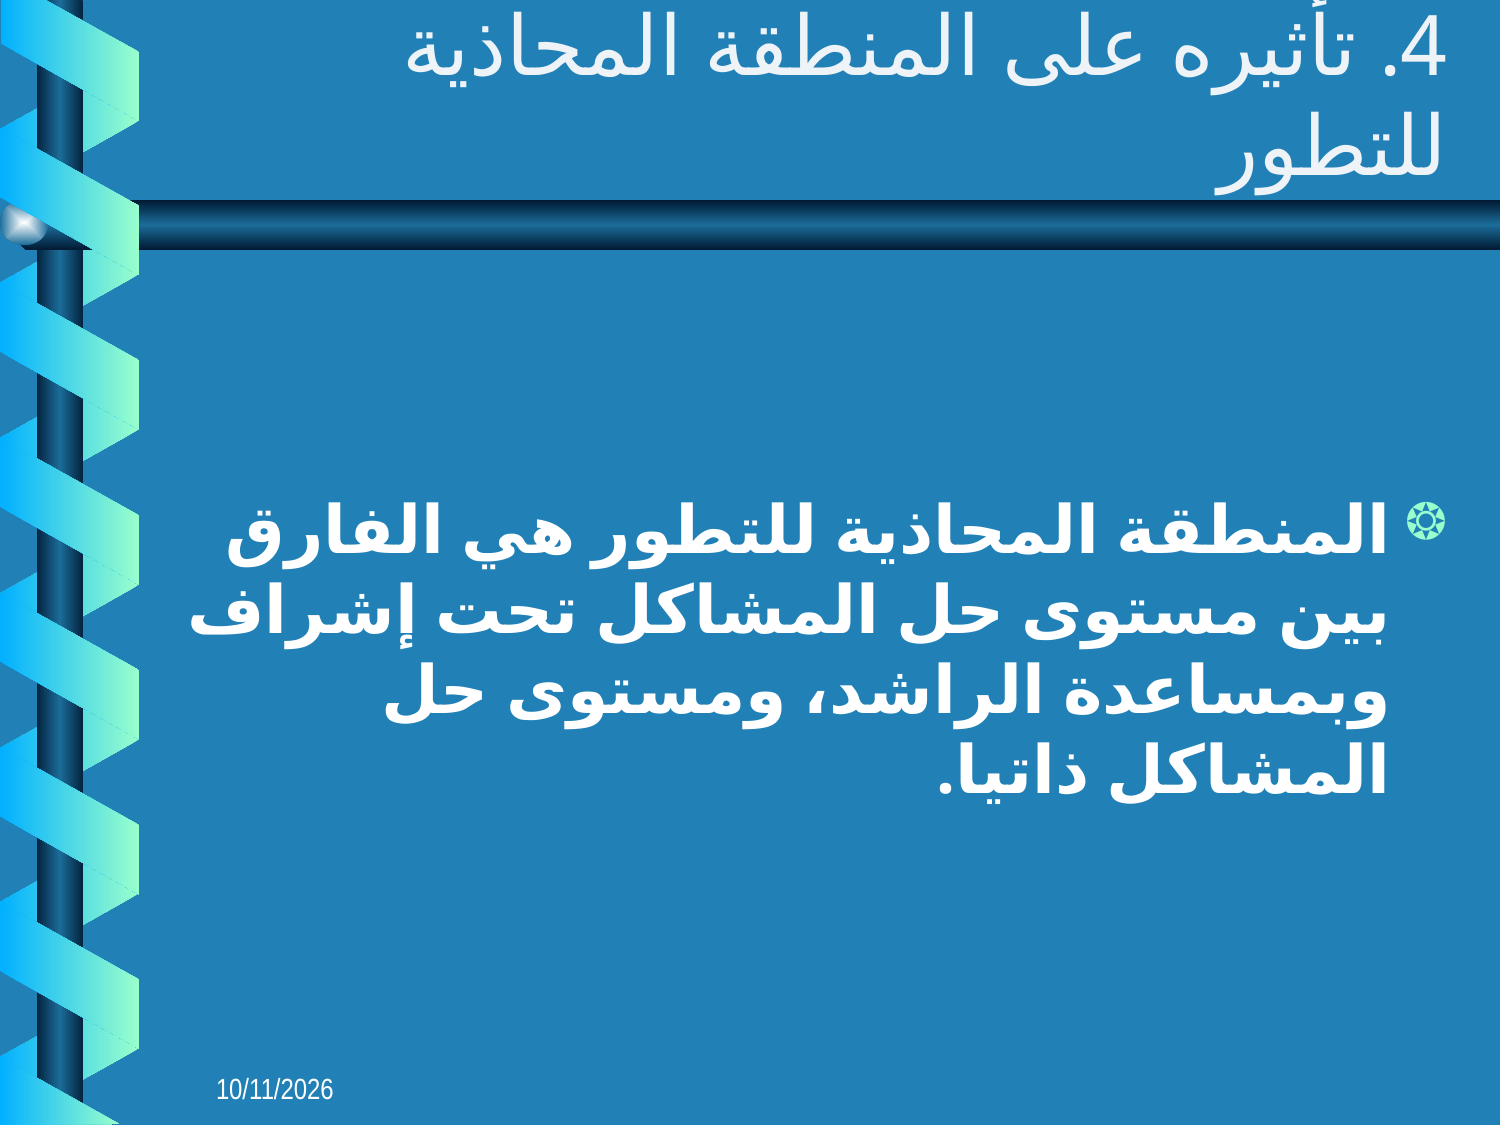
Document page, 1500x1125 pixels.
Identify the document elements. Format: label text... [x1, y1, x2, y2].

list المنطقة المحاذية للتطور هي الفارق بين مستوى حل المشاكل تحت إشراف وبمساعدة الراشد، ومستوى حل المشاكل ذاتيا. [124, 479, 1463, 1125]
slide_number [200, 1062, 514, 1101]
title 4. تأثيره على المنطقة المحاذية للتطور [187, 37, 1463, 201]
